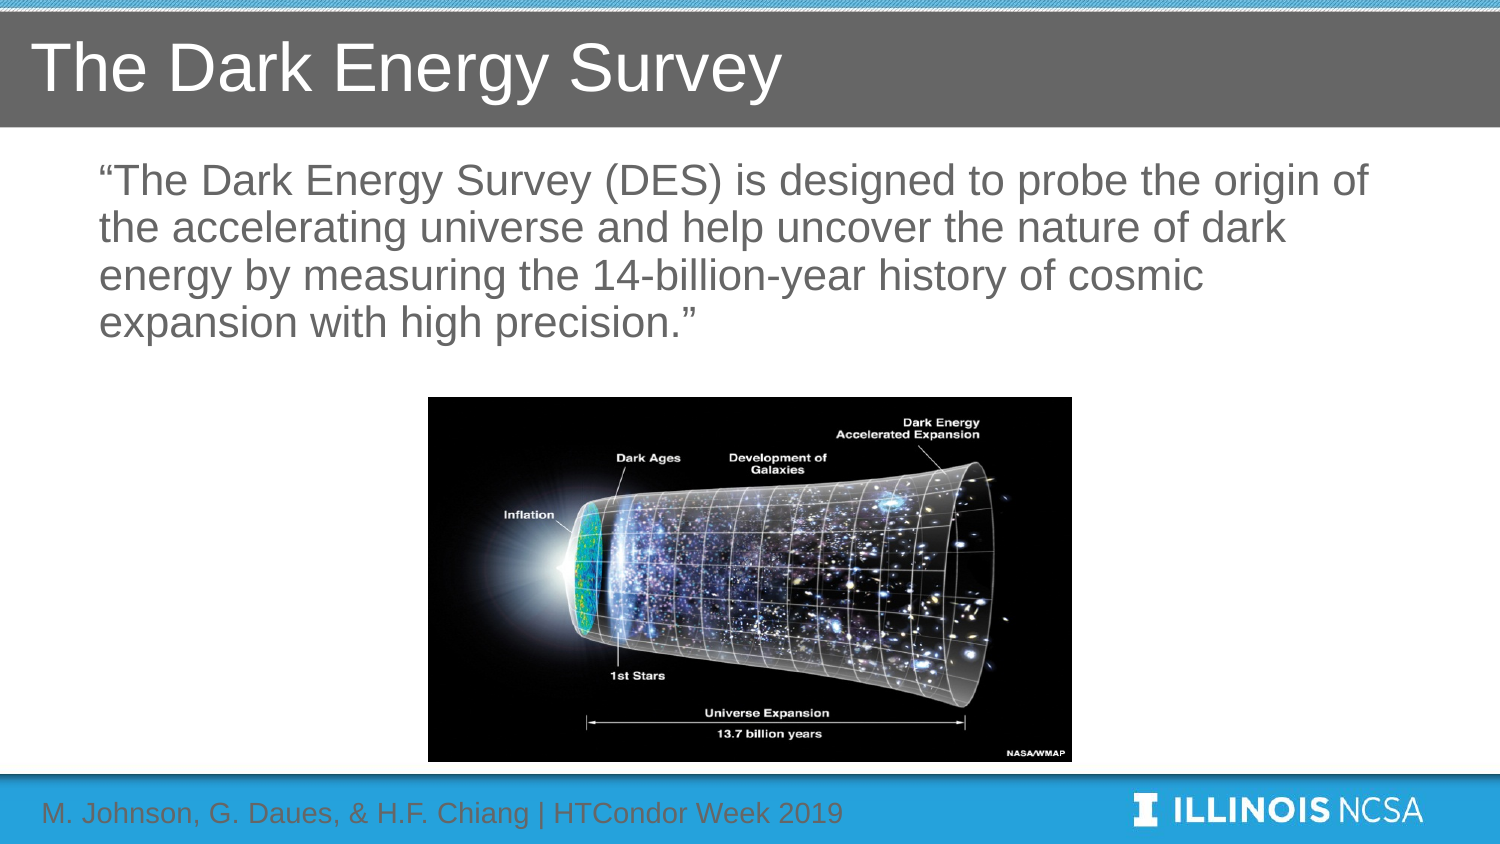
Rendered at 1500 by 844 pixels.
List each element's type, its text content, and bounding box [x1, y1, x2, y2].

picture [0, 128, 1500, 844]
title The Dark Energy Survey [0, 11, 1500, 128]
list “The Dark Energy Survey (DES) is designed to probe the origin of the accelerating universe and help uncover the nature of dark energy by measuring the 14-billion-year history of cosmic expansion with high precision.” [98, 157, 1402, 741]
picture [0, 0, 1500, 11]
